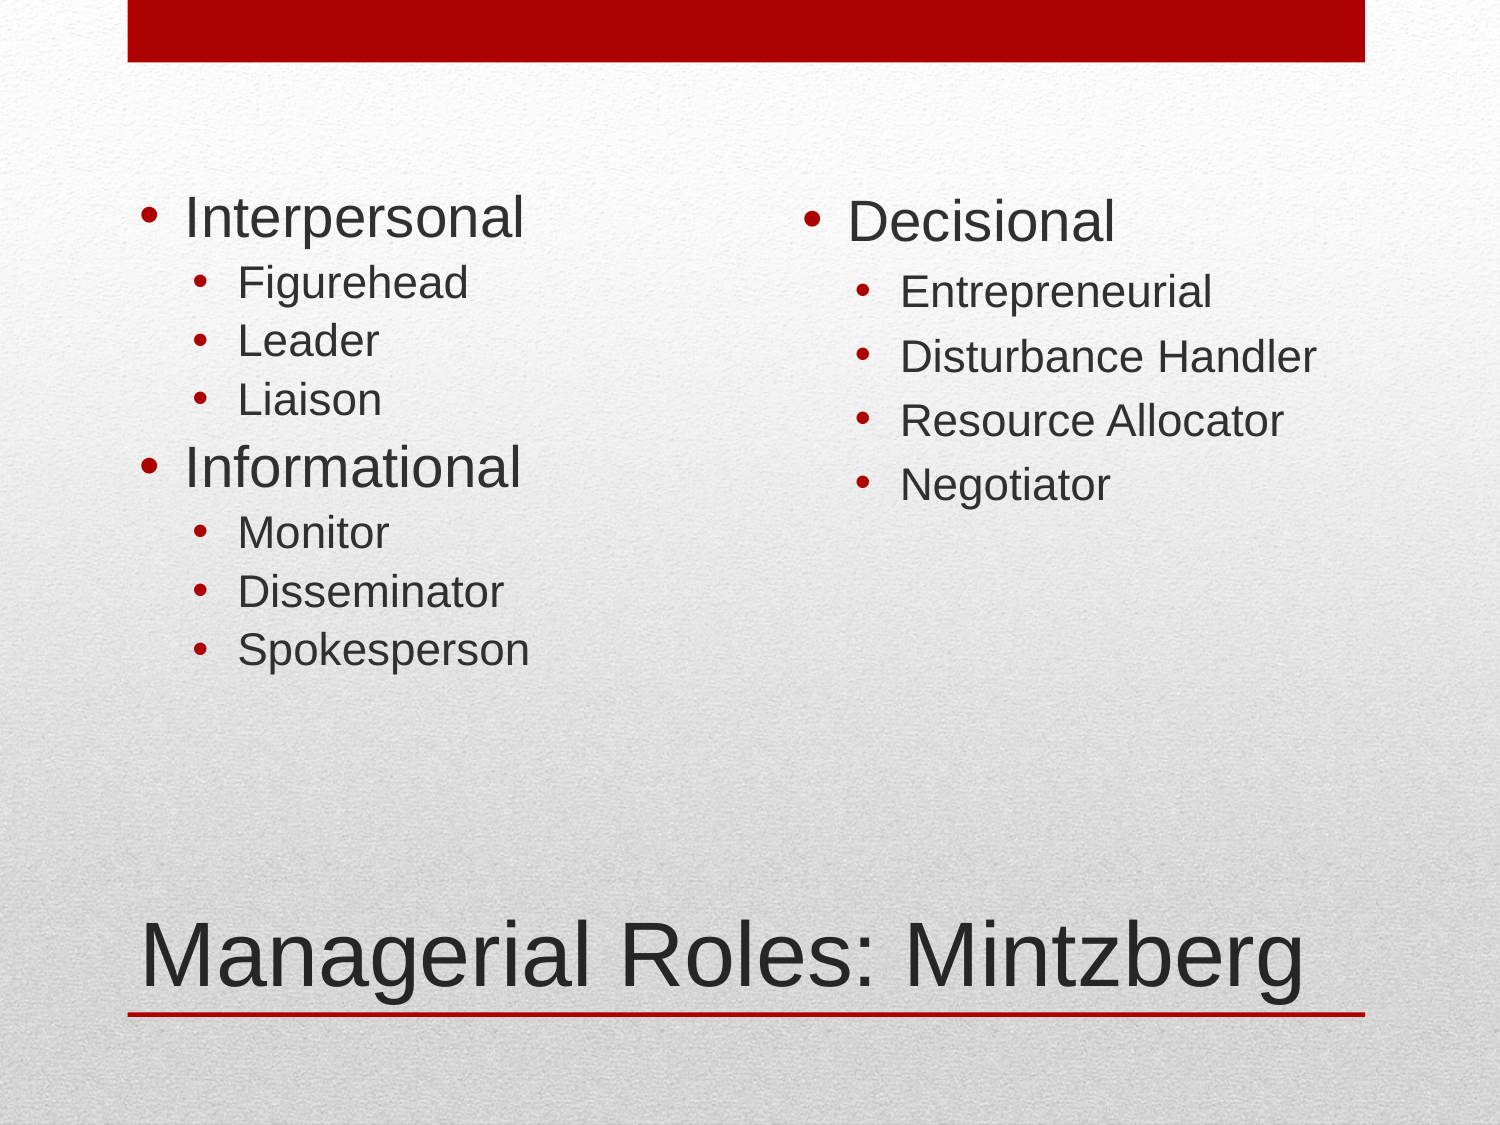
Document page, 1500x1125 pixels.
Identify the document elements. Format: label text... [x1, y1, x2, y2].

list Interpersonal Figurehead Leader Liaison Informational Monitor Disseminator Spokesperson [125, 112, 1363, 750]
title Managerial Roles: Mintzberg [125, 750, 1363, 1013]
text_box Decisional Entrepreneurial Disturbance Handler Resource Allocator Negotiator [787, 62, 1363, 700]
